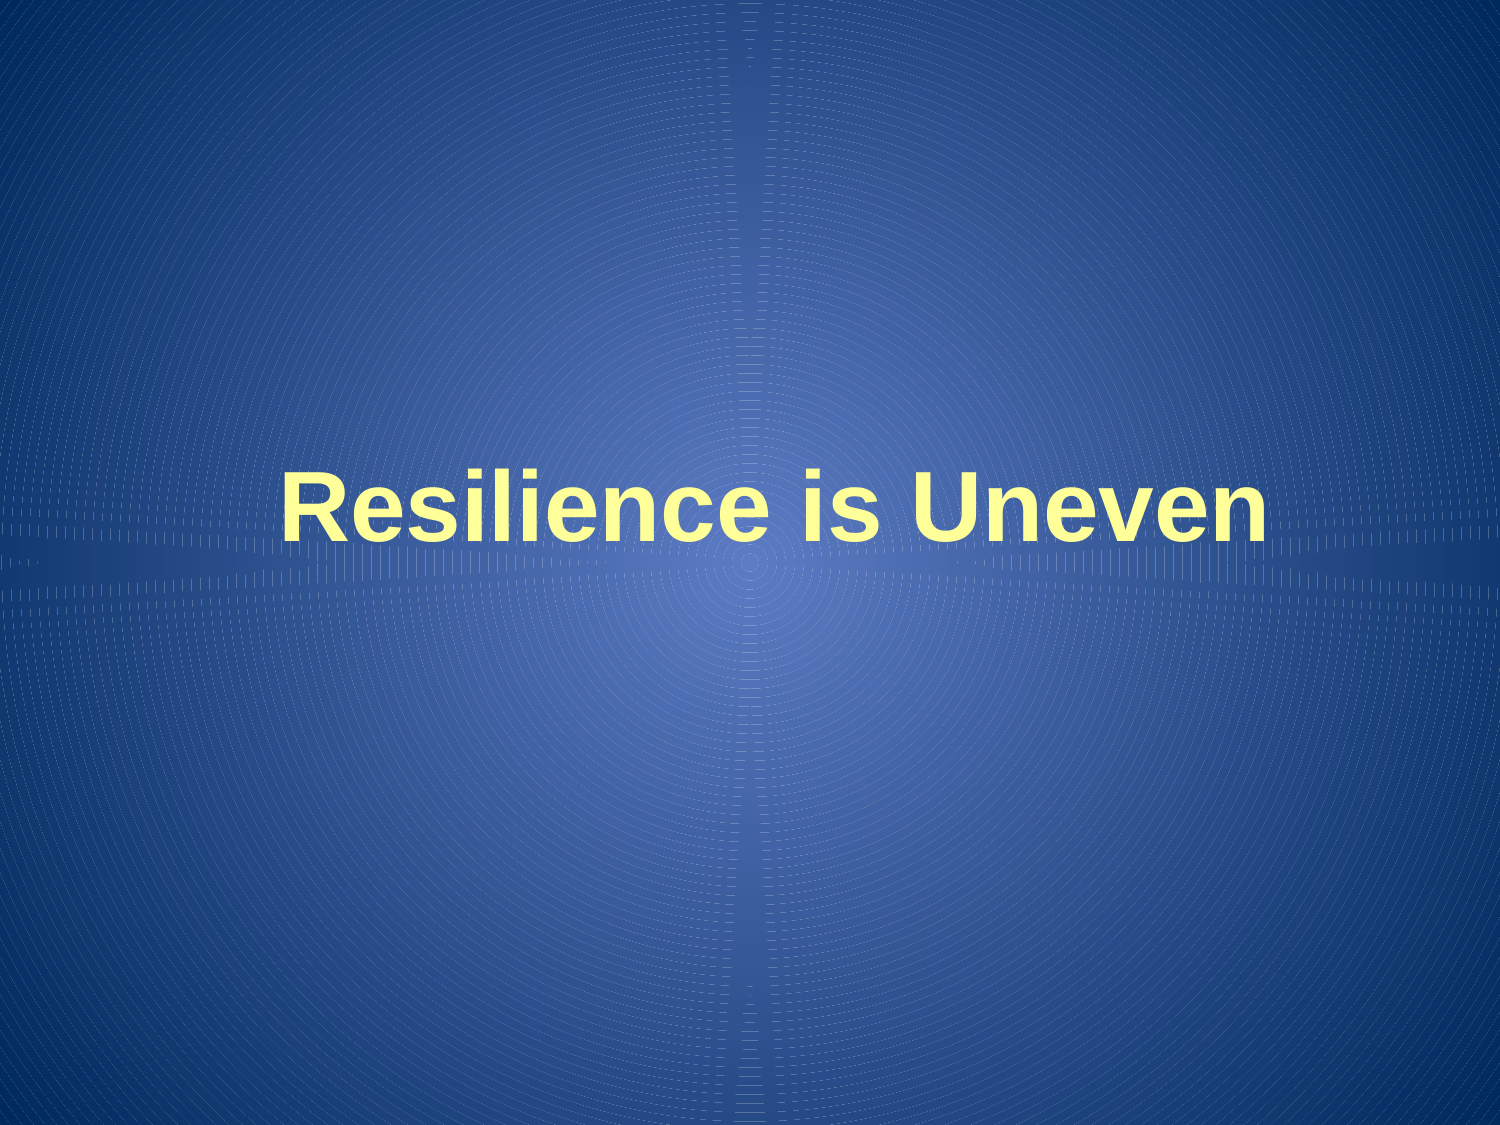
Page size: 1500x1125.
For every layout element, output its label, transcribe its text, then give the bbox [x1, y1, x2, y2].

text_box Resilience is Uneven [262, 434, 1287, 570]
